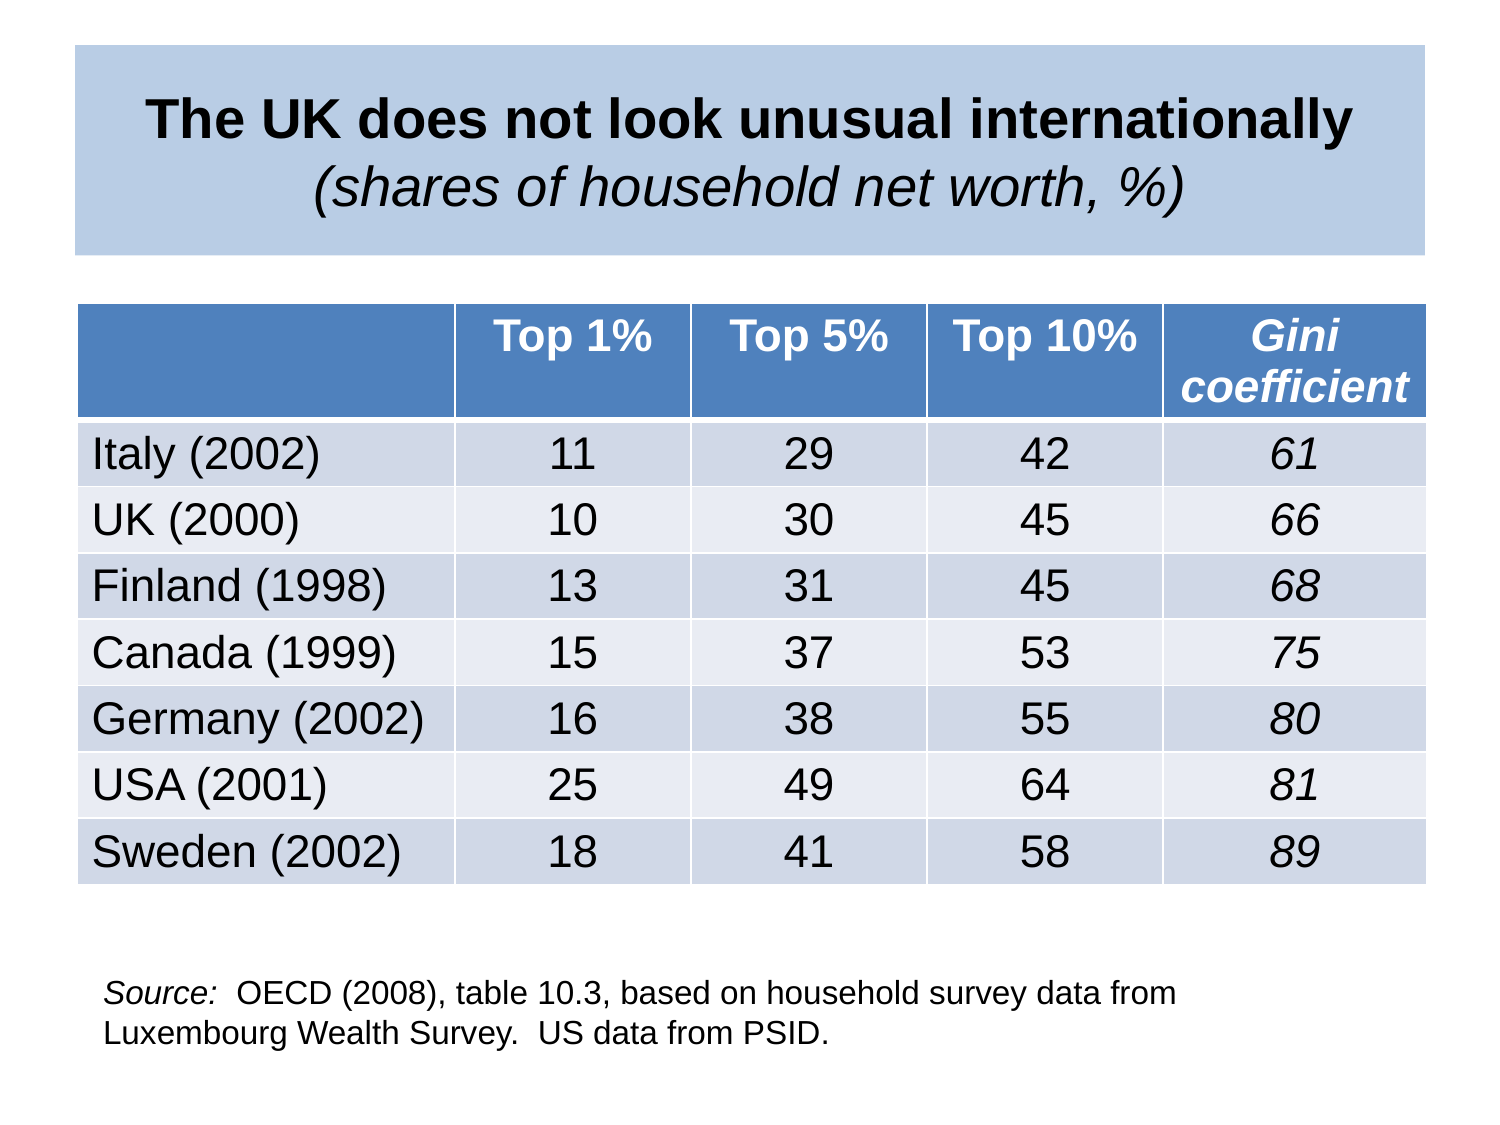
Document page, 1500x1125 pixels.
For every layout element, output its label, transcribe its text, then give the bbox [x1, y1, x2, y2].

table_cell 45 [928, 554, 1162, 618]
table_cell Canada (1999) [78, 620, 454, 685]
table_header Top 1% [456, 304, 690, 417]
table_cell 37 [692, 620, 926, 685]
table_cell 16 [456, 686, 690, 751]
table_cell 25 [456, 753, 690, 817]
table_cell 31 [692, 554, 926, 618]
table_cell 66 [1164, 487, 1426, 552]
table_cell 45 [928, 487, 1162, 552]
table_cell 18 [456, 819, 690, 884]
table_cell 53 [928, 620, 1162, 685]
table_header Gini coefficient [1164, 304, 1426, 417]
table_cell 75 [1164, 620, 1426, 685]
table_cell 55 [928, 686, 1162, 751]
table_header Top 5% [692, 304, 926, 417]
table_cell 68 [1164, 554, 1426, 618]
table_cell 13 [456, 554, 690, 618]
table_cell 49 [692, 753, 926, 817]
table_header [78, 304, 454, 417]
table_cell 10 [456, 487, 690, 552]
table_cell Italy (2002) [78, 423, 454, 486]
table_cell 58 [928, 819, 1162, 884]
table_cell Germany (2002) [78, 686, 454, 751]
table_cell USA (2001) [78, 753, 454, 817]
table_cell 61 [1164, 423, 1426, 486]
table_cell 80 [1164, 686, 1426, 751]
table_cell UK (2000) [78, 487, 454, 552]
text_box Source: OECD (2008), table 10.3, based on household survey data from Luxembourg Wealth Survey. US data from PSID. [88, 964, 1353, 1059]
table_cell 11 [456, 423, 690, 486]
table_cell Finland (1998) [78, 554, 454, 618]
table_cell 42 [928, 423, 1162, 486]
table_cell 29 [692, 423, 926, 486]
table_cell 38 [692, 686, 926, 751]
table_cell 64 [928, 753, 1162, 817]
table_cell 89 [1164, 819, 1426, 884]
table_cell 30 [692, 487, 926, 552]
table_header Top 10% [928, 304, 1162, 417]
table_cell 15 [456, 620, 690, 685]
title The UK does not look unusual internationally (shares of household net worth, %) [75, 45, 1425, 256]
table_cell Sweden (2002) [78, 819, 454, 884]
table_cell 81 [1164, 753, 1426, 817]
table_cell 41 [692, 819, 926, 884]
